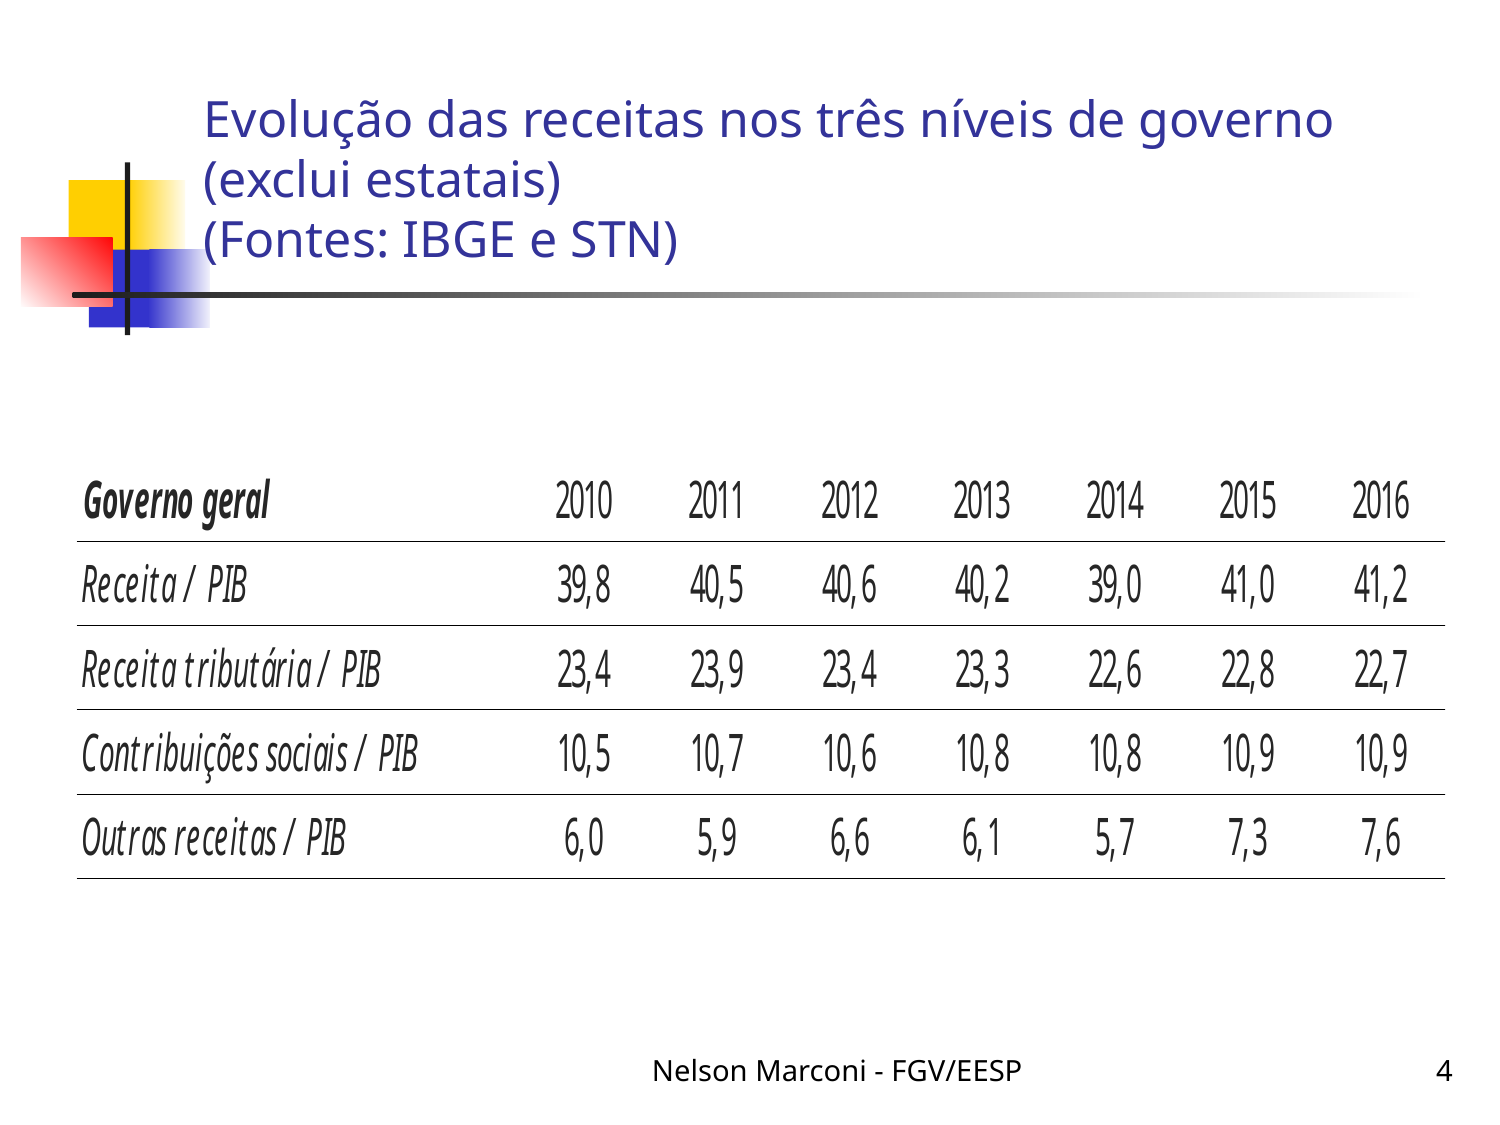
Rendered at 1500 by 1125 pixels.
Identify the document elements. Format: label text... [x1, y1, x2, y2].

footer Nelson Marconi - FGV/EESP [600, 1024, 1075, 1100]
title Evolução das receitas nos três níveis de governo (exclui estatais) (Fontes: IBGE e STN) [188, 35, 1468, 275]
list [76, 455, 1448, 882]
slide_number 4 [1155, 1024, 1468, 1100]
